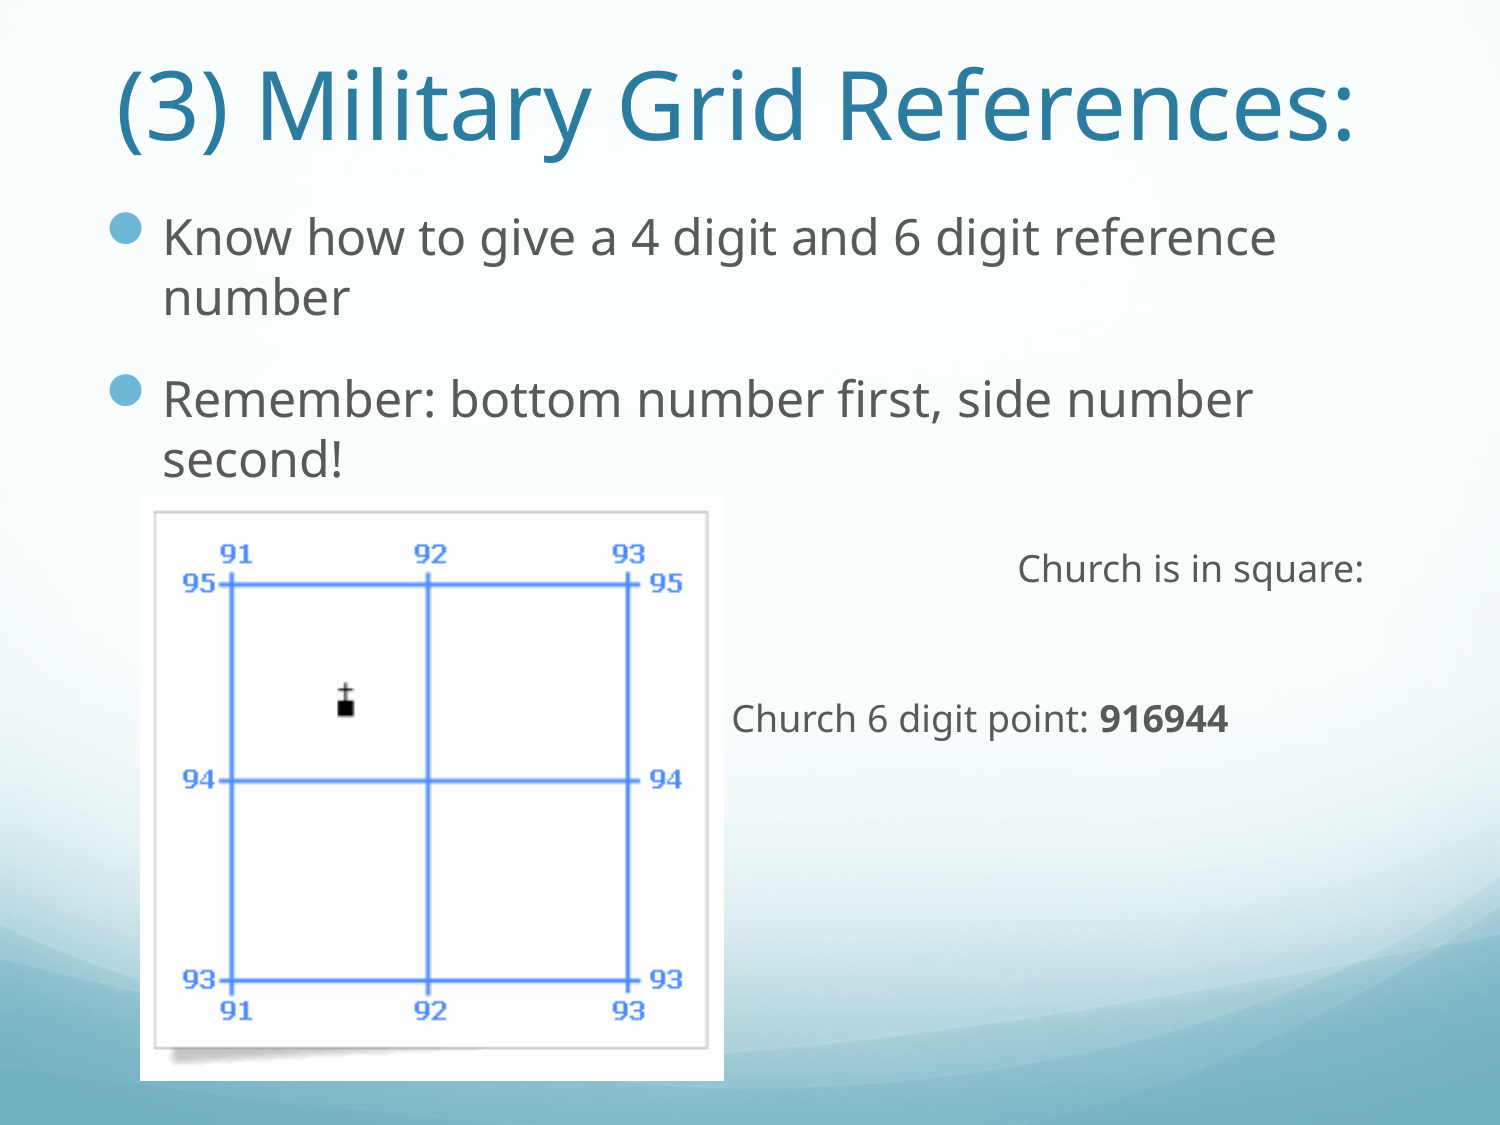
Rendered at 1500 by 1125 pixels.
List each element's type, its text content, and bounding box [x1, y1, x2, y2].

list Know how to give a 4 digit and 6 digit reference number Remember: bottom number first, side number second! Church is in square: 9194 Church 6 digit point: 916944 [90, 197, 1410, 1053]
picture [140, 496, 725, 1082]
title (3) Military Grid References: [90, 26, 1410, 167]
